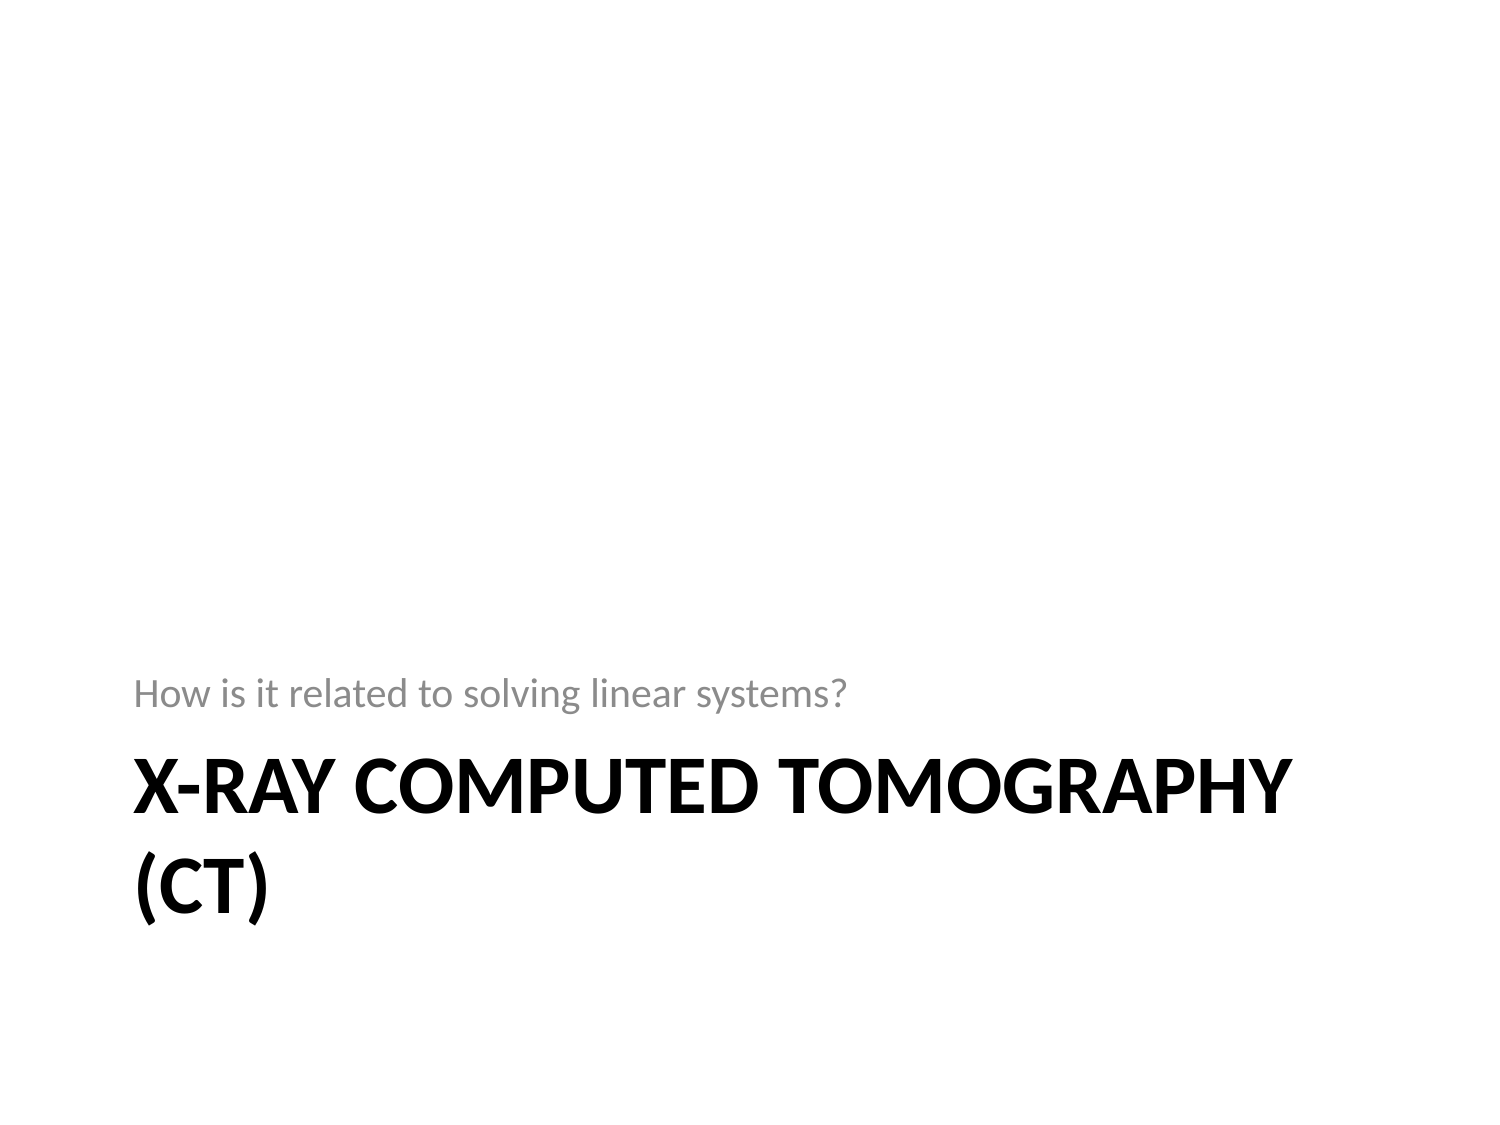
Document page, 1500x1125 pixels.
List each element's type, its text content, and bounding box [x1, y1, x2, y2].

title X-Ray Computed Tomography (CT) [118, 723, 1394, 947]
list How is it related to solving linear systems? [118, 476, 1394, 723]
